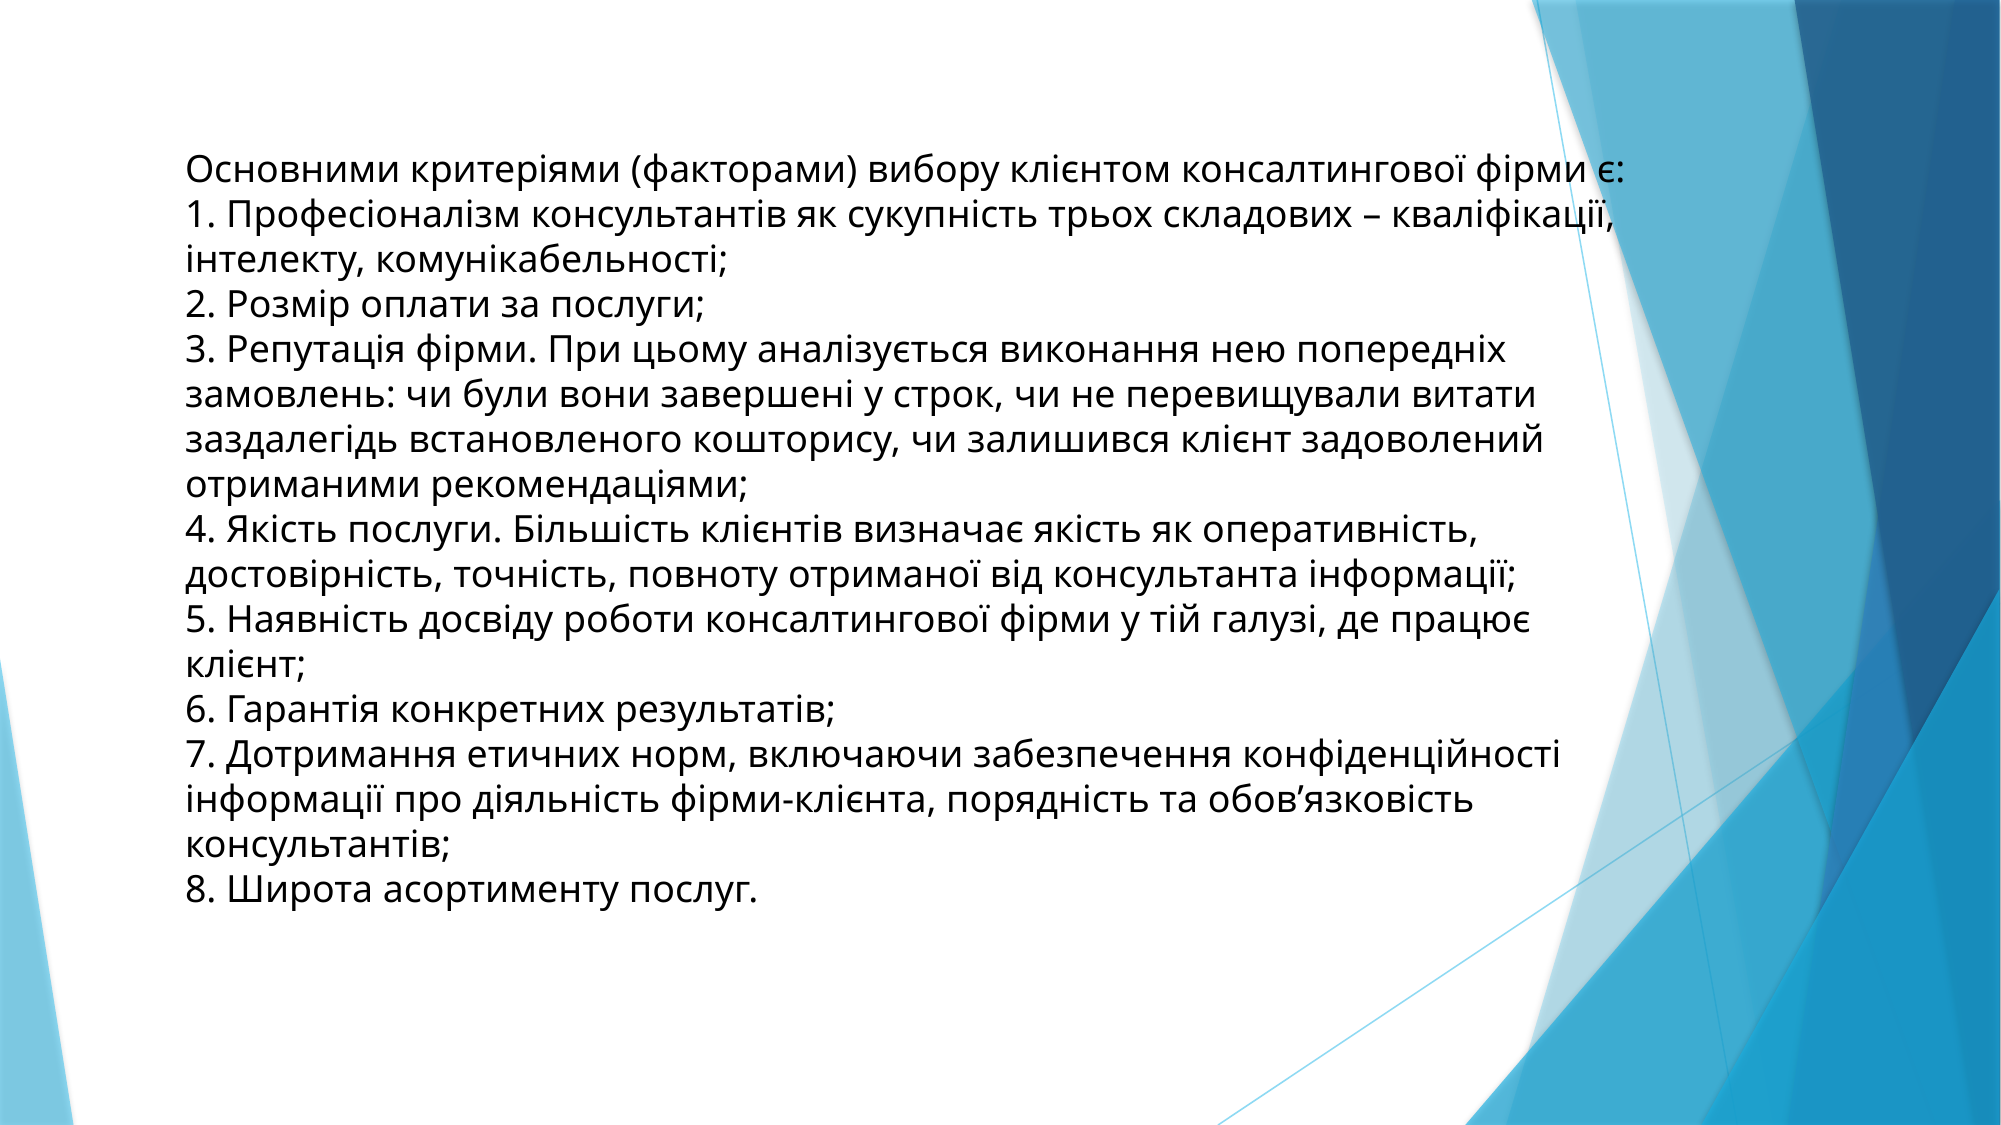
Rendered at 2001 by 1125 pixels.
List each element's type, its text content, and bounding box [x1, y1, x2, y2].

text_box Основними критеріями (факторами) вибору клієнтом консалтингової фірми є: 1. Професіоналізм консультантів як сукупність трьох складових – кваліфікації, інтелекту, комунікабельності; 2. Розмір оплати за послуги; 3. Репутація фірми. При цьому аналізується виконання нею попередніх замовлень: чи були вони завершені у строк, чи не перевищували витати заздалегідь встановленого кошторису, чи залишився клієнт задоволений отриманими рекомендаціями; 4. Якість послуги. Більшість клієнтів визначає якість як оперативність, достовірність, точність, повноту отриманої від консультанта інформації; 5. Наявність досвіду роботи консалтингової фірми у тій галузі, де працює клієнт; 6. Гарантія конкретних результатів; 7. Дотримання етичних норм, включаючи забезпечення конфіденційності інформації про діяльність фірми-клієнта, порядність та обов’язковість консультантів; 8. Широта асортименту послуг. [170, 137, 1675, 917]
